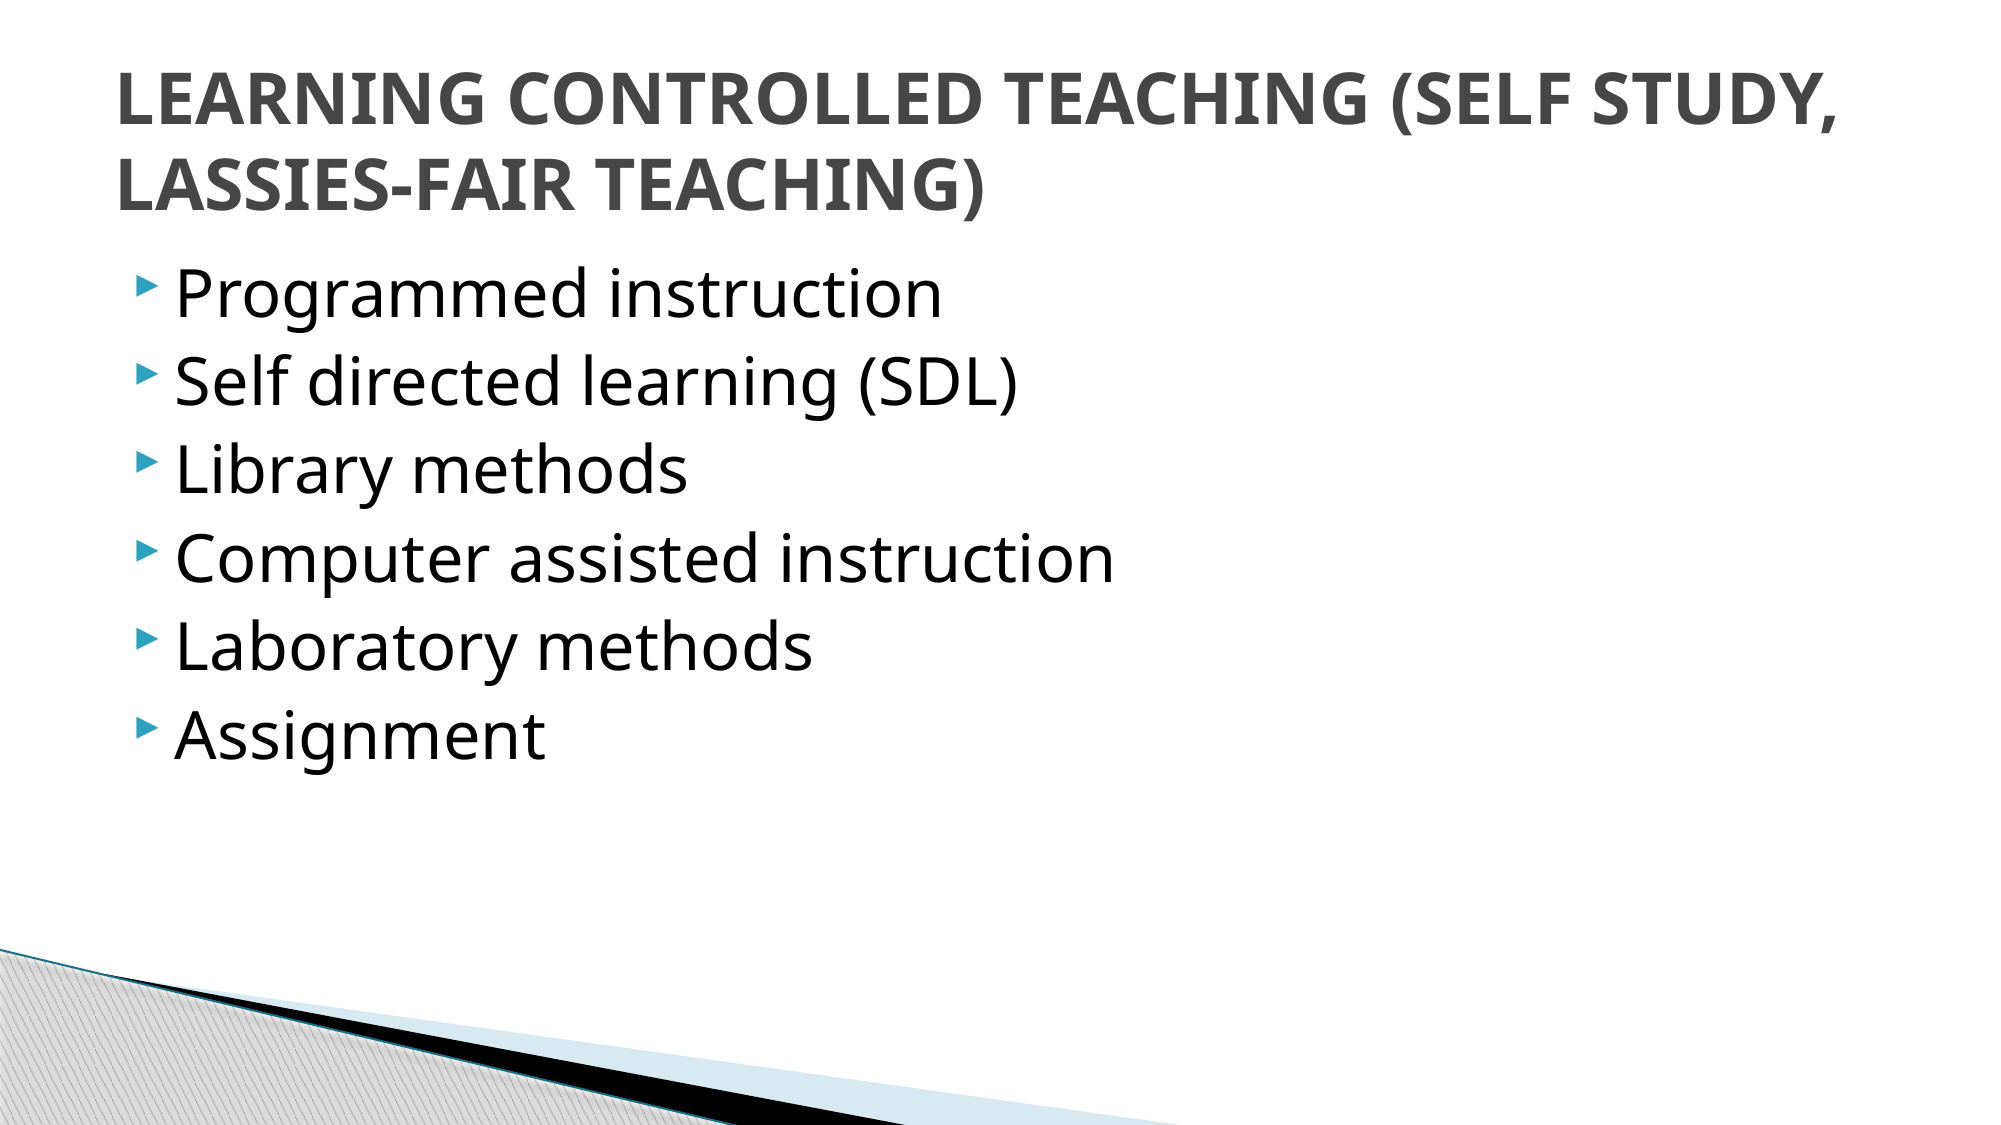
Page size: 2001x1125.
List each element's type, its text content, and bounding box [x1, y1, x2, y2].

list Programmed instruction Self directed learning (SDL) Library methods Computer assisted instruction Laboratory methods Assignment [99, 243, 1900, 986]
title LEARNING CONTROLLED TEACHING (SELF STUDY, LASSIES-FAIR TEACHING) [99, 45, 1900, 233]
